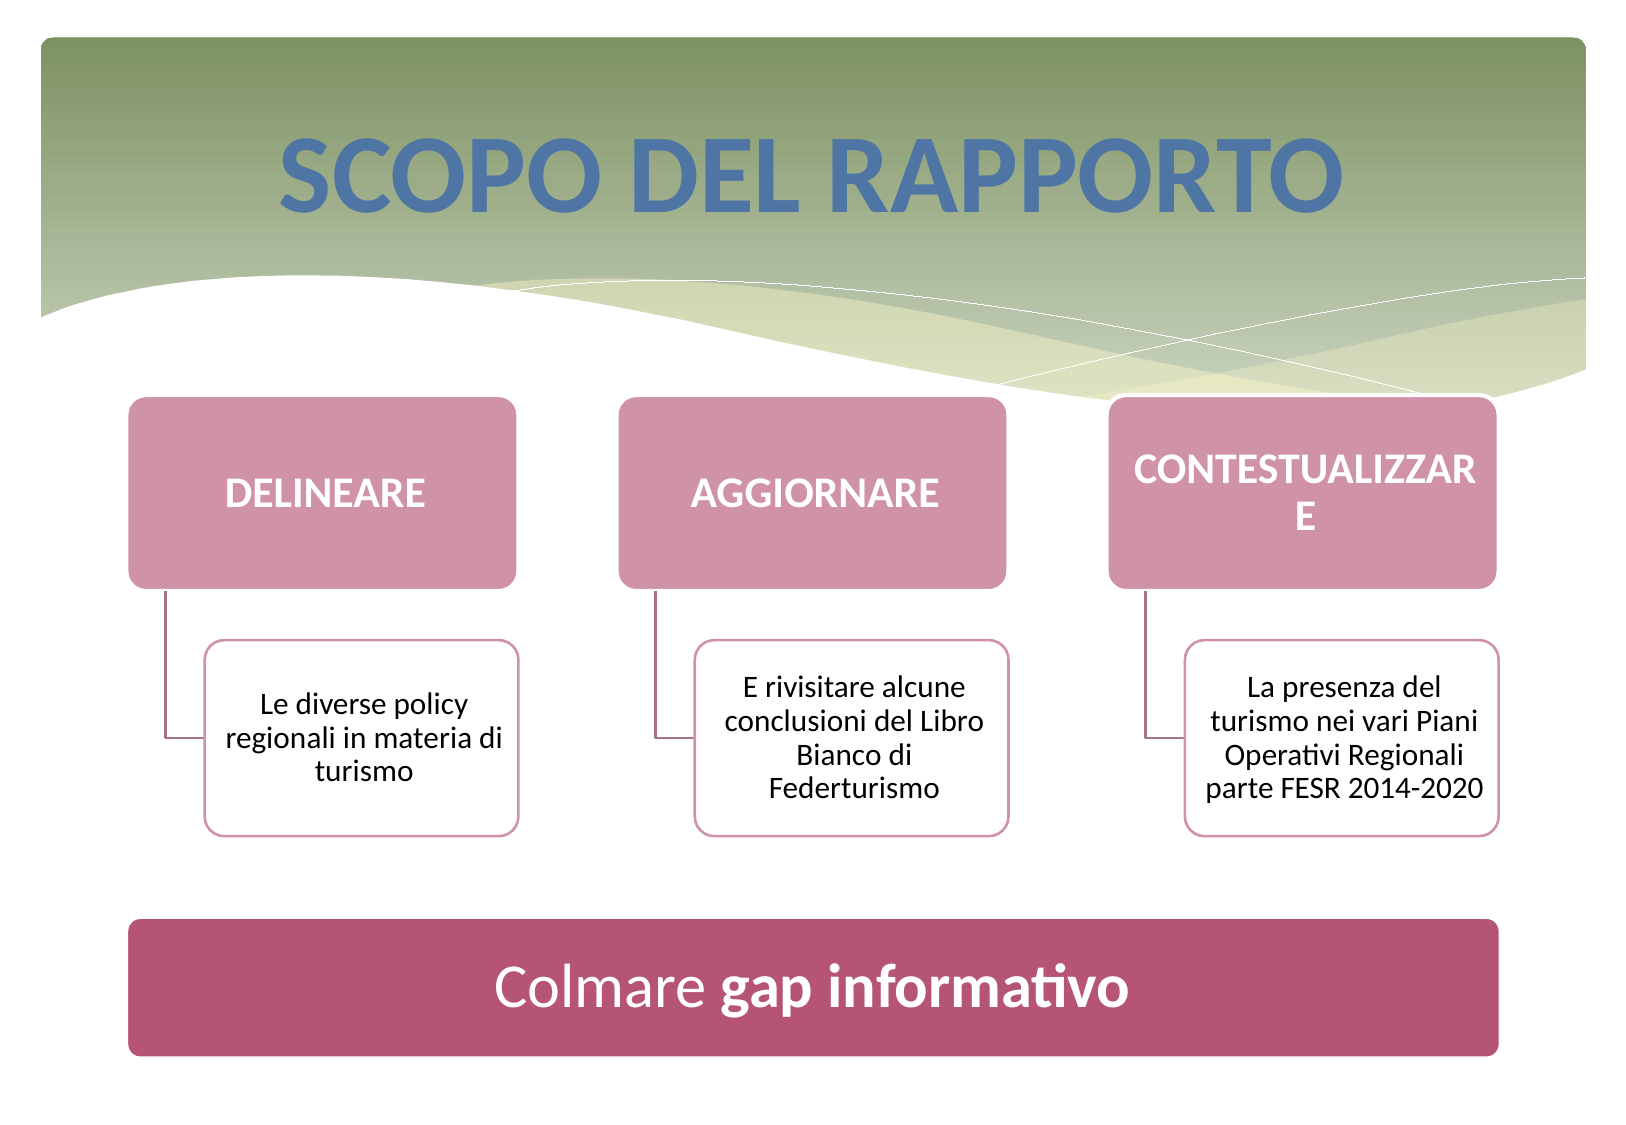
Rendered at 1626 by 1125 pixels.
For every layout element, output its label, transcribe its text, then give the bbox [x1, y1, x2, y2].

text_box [125, 916, 1501, 1059]
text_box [125, 231, 1499, 915]
text_box SCOPO DEL RAPPORTO [263, 92, 1361, 229]
